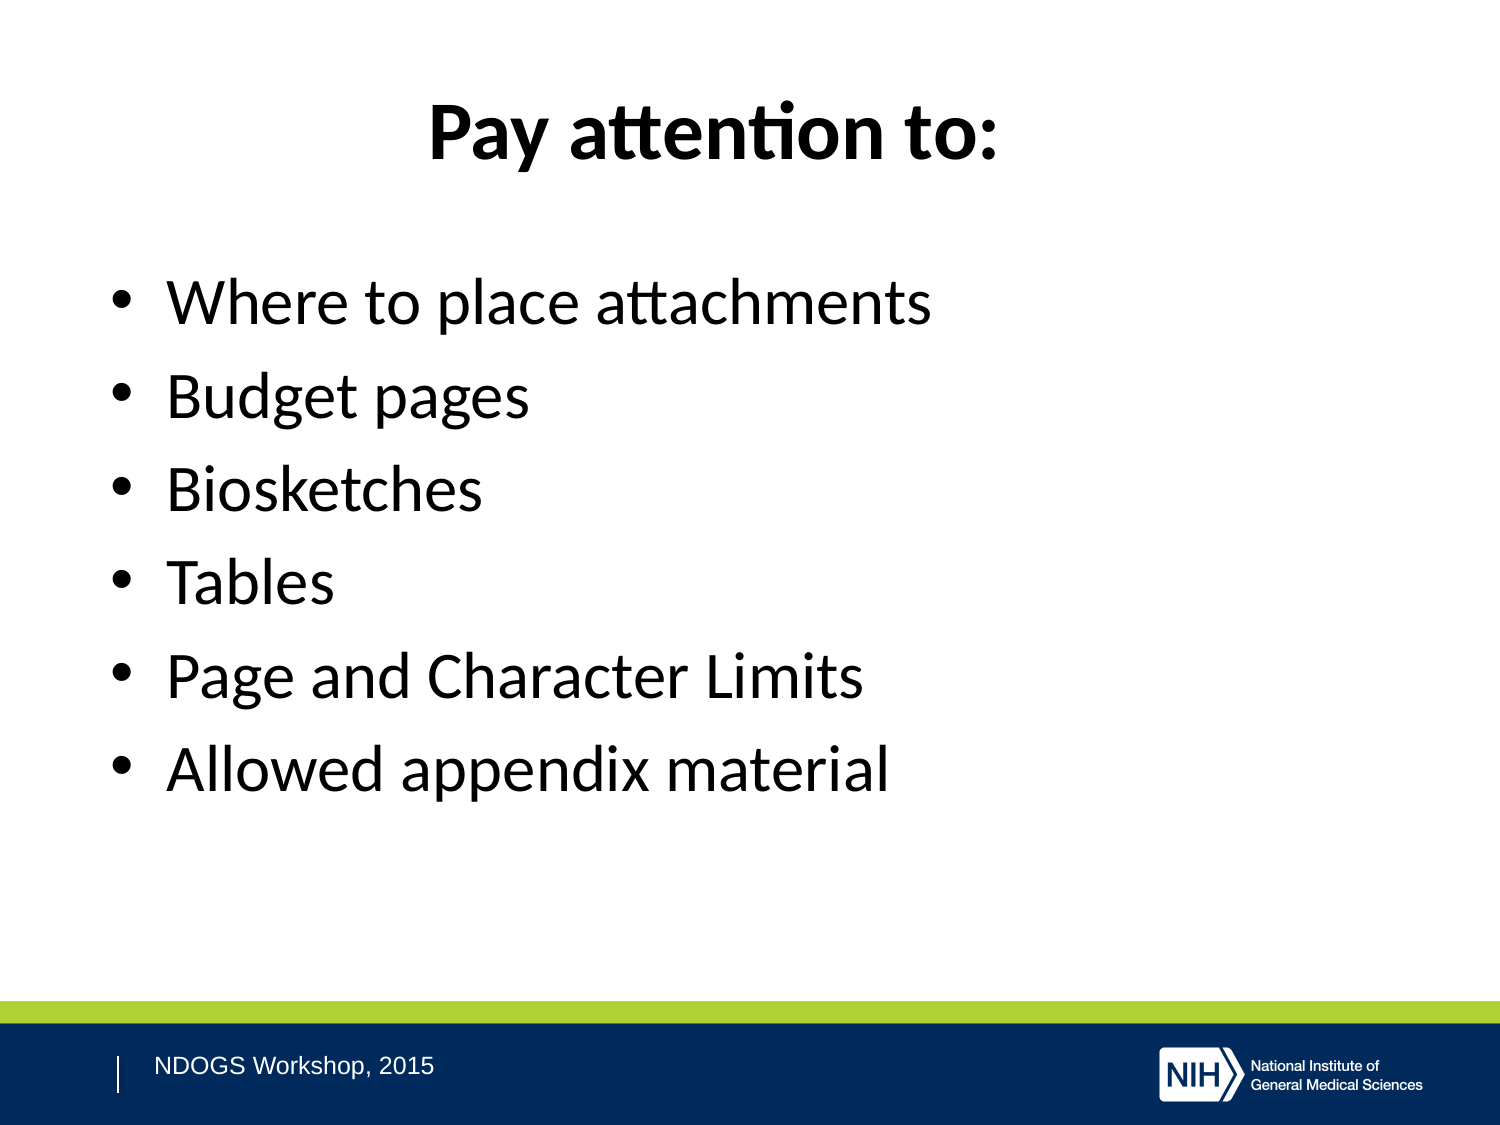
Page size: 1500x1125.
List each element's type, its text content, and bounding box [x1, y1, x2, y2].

list Where to place attachments Budget pages Biosketches Tables Page and Character Limits Allowed appendix material [95, 250, 1405, 984]
picture [0, 0, 1500, 1125]
title Pay attention to: [95, 68, 1335, 233]
text_box NDOGS Workshop, 2015 [139, 1042, 988, 1103]
